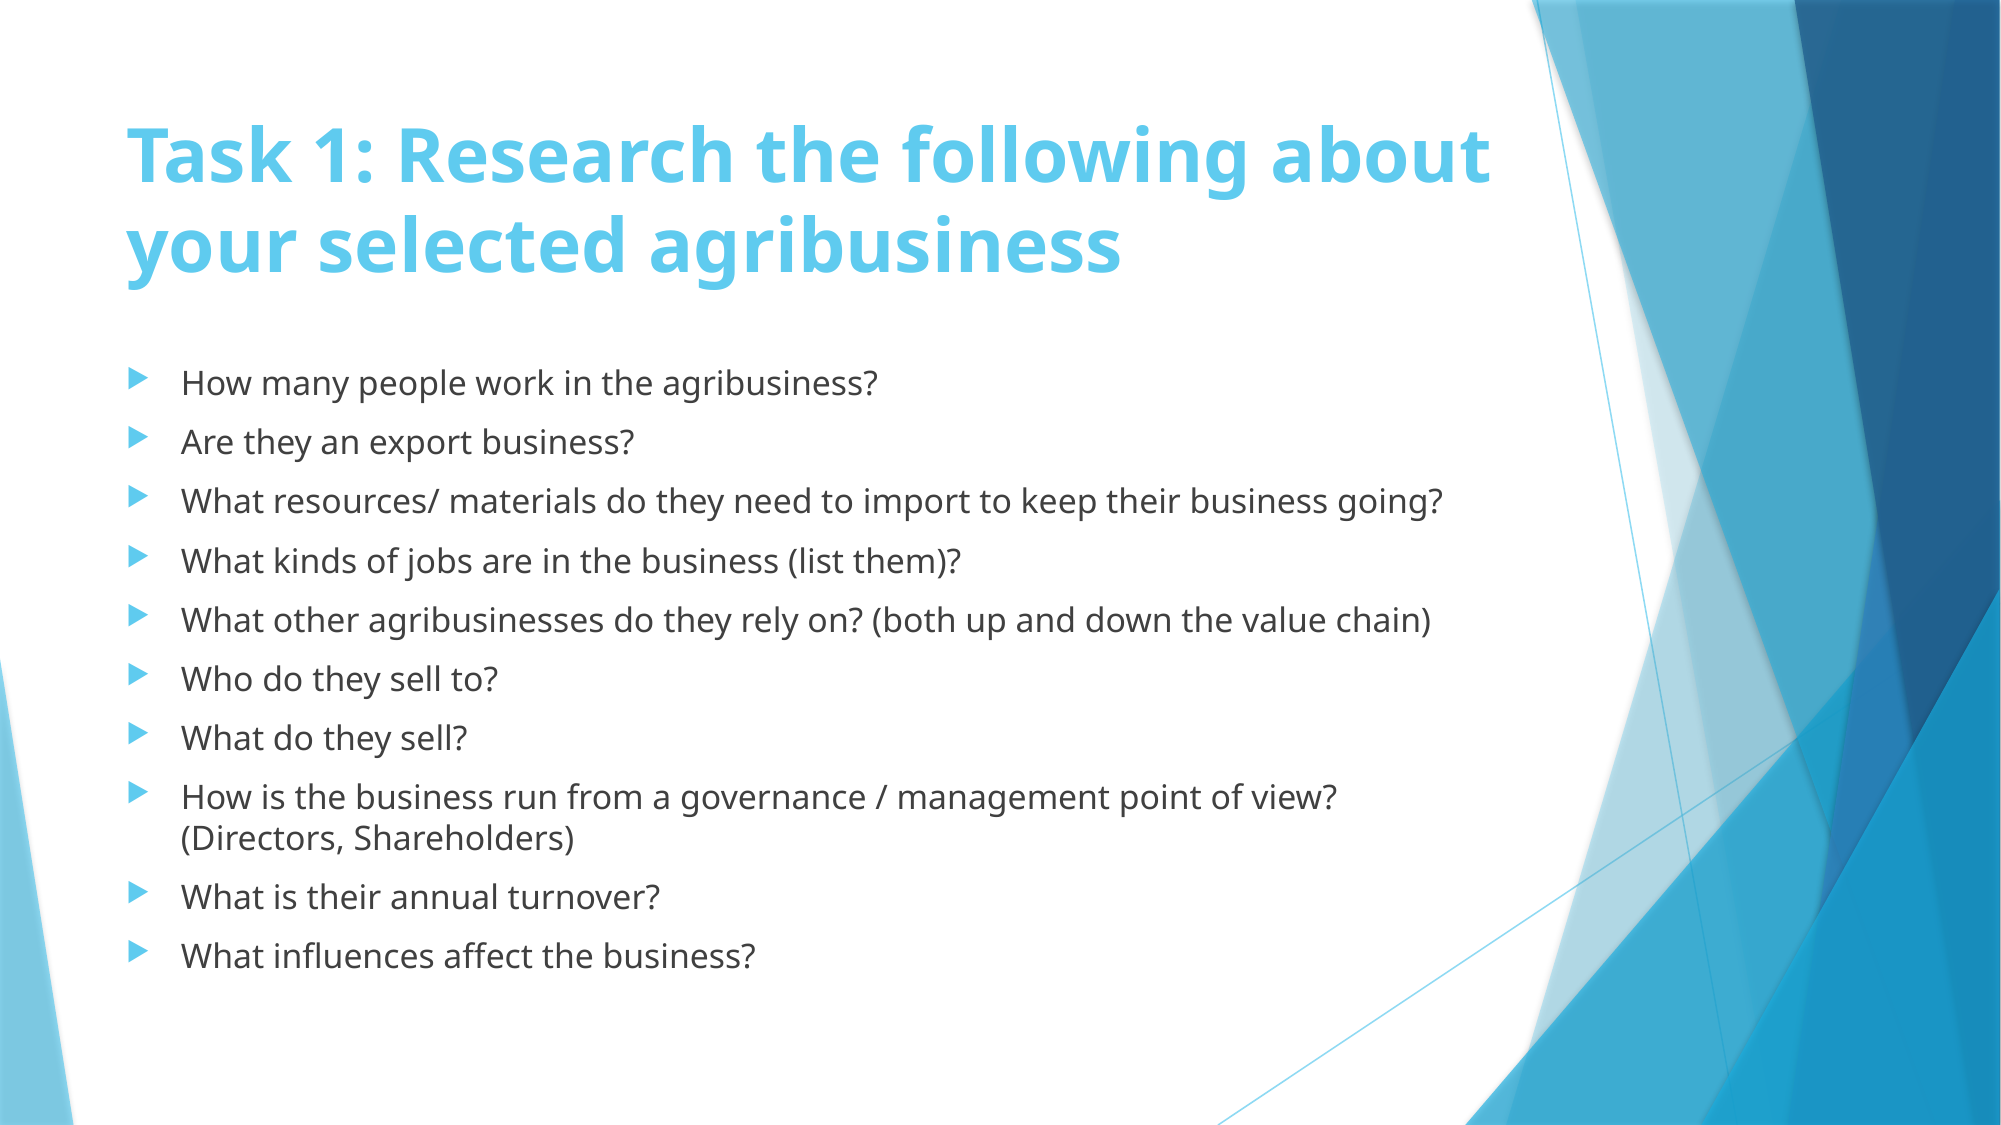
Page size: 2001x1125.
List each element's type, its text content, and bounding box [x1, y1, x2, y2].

title Task 1: Research the following about your selected agribusiness [111, 99, 1522, 317]
list How many people work in the agribusiness? Are they an export business? What resources/ materials do they need to import to keep their business going? What kinds of jobs are in the business (list them)? What other agribusinesses do they rely on? (both up and down the value chain) Who do they sell to? What do they sell? How is the business run from a governance / management point of view? (Directors, Shareholders) What is their annual turnover? What influences affect the business? [111, 354, 1522, 992]
